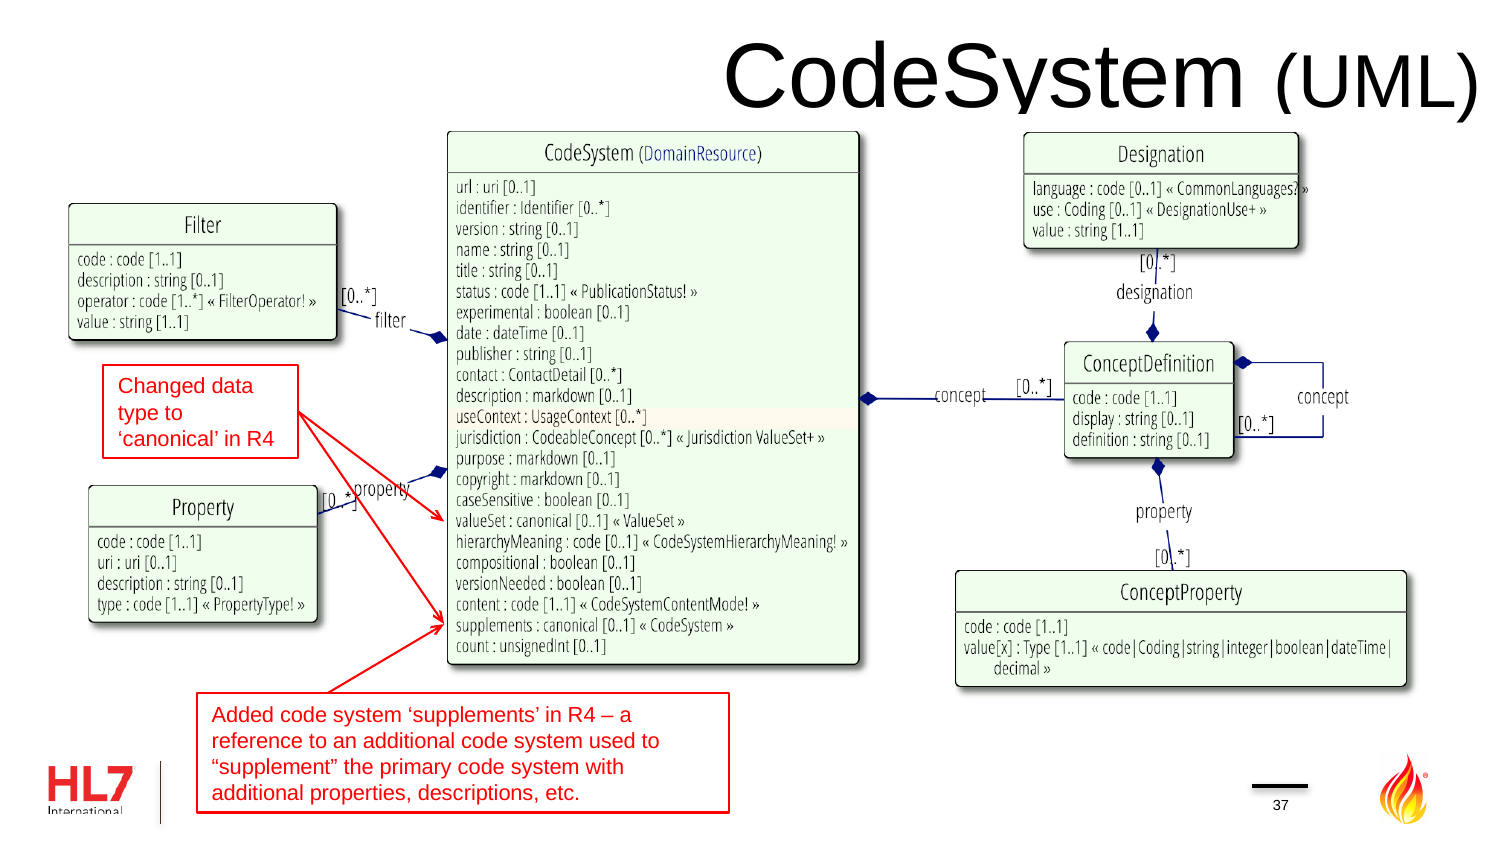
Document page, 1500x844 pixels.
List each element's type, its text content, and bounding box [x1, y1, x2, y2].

text_box Added code system ‘supplements’ in R4 – a reference to an additional code system used to “supplement” the primary code system with additional properties, descriptions, etc. [196, 715, 730, 813]
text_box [297, 411, 445, 625]
title CodeSystem (UML) [704, 19, 1500, 122]
slide_number 37 [1258, 786, 1304, 813]
picture [44, 114, 1427, 707]
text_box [327, 630, 445, 694]
picture [1380, 753, 1428, 824]
